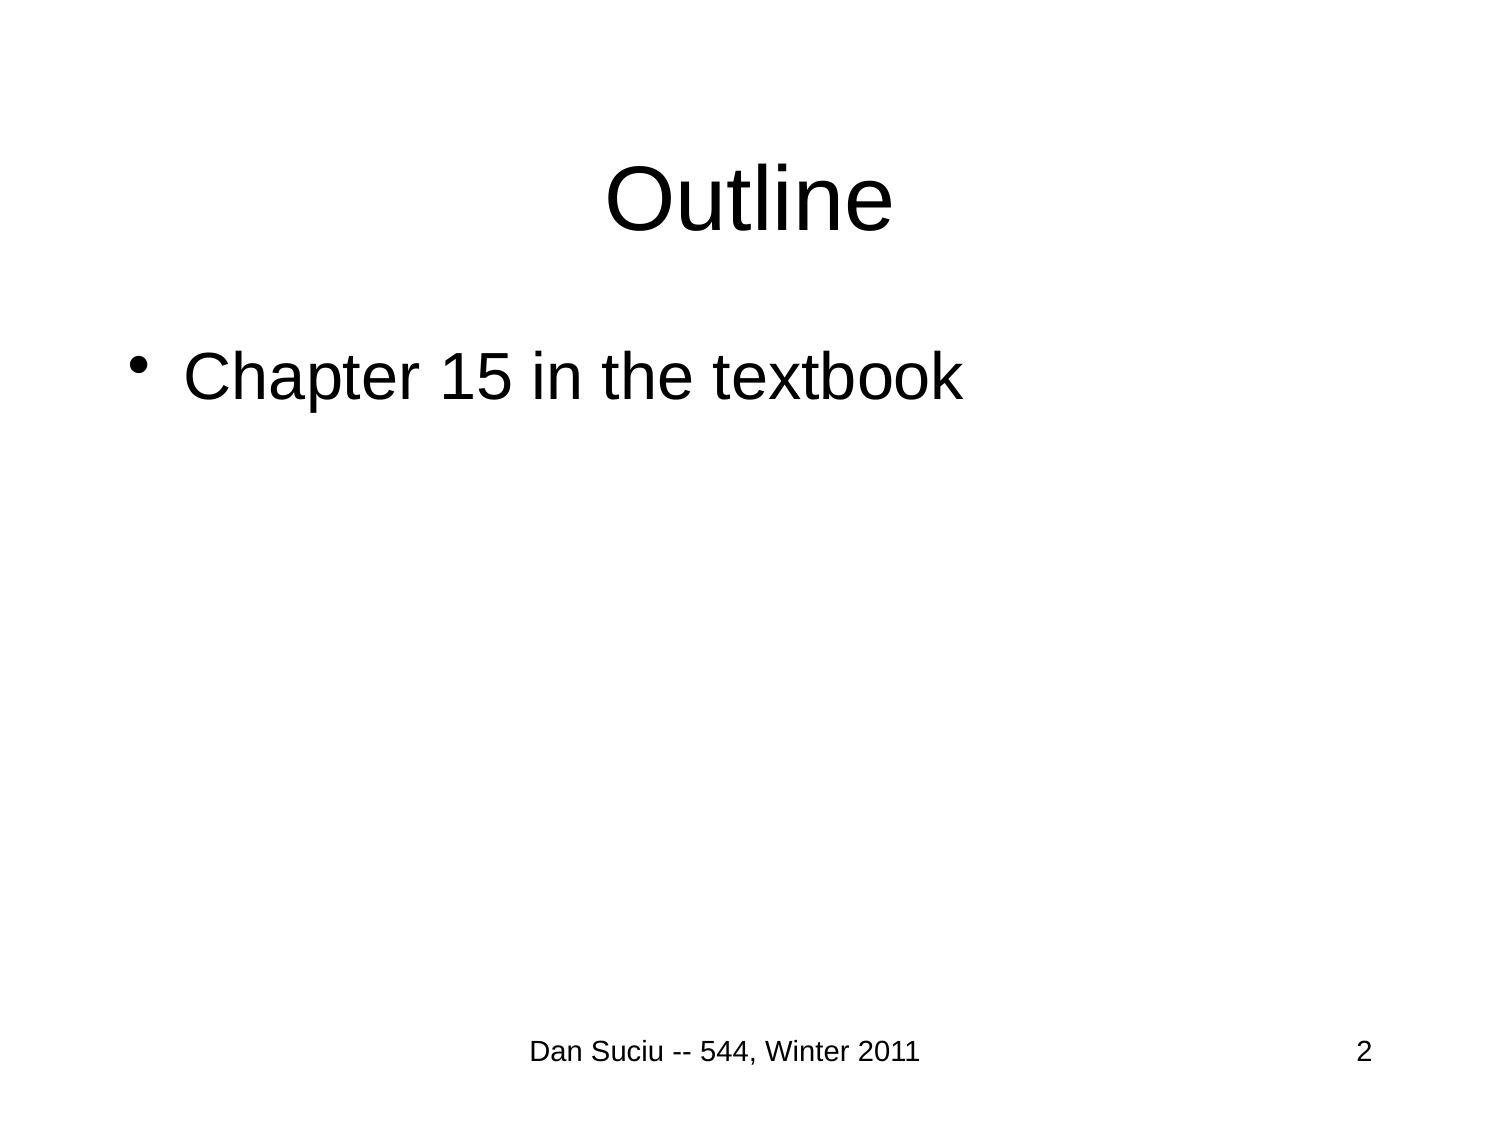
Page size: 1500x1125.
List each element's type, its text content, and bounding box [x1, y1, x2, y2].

slide_number 2 [1074, 1024, 1388, 1101]
title Outline [112, 99, 1388, 288]
list Chapter 15 in the textbook [112, 324, 1388, 1001]
footer Dan Suciu -- 544, Winter 2011 [512, 1024, 988, 1101]
